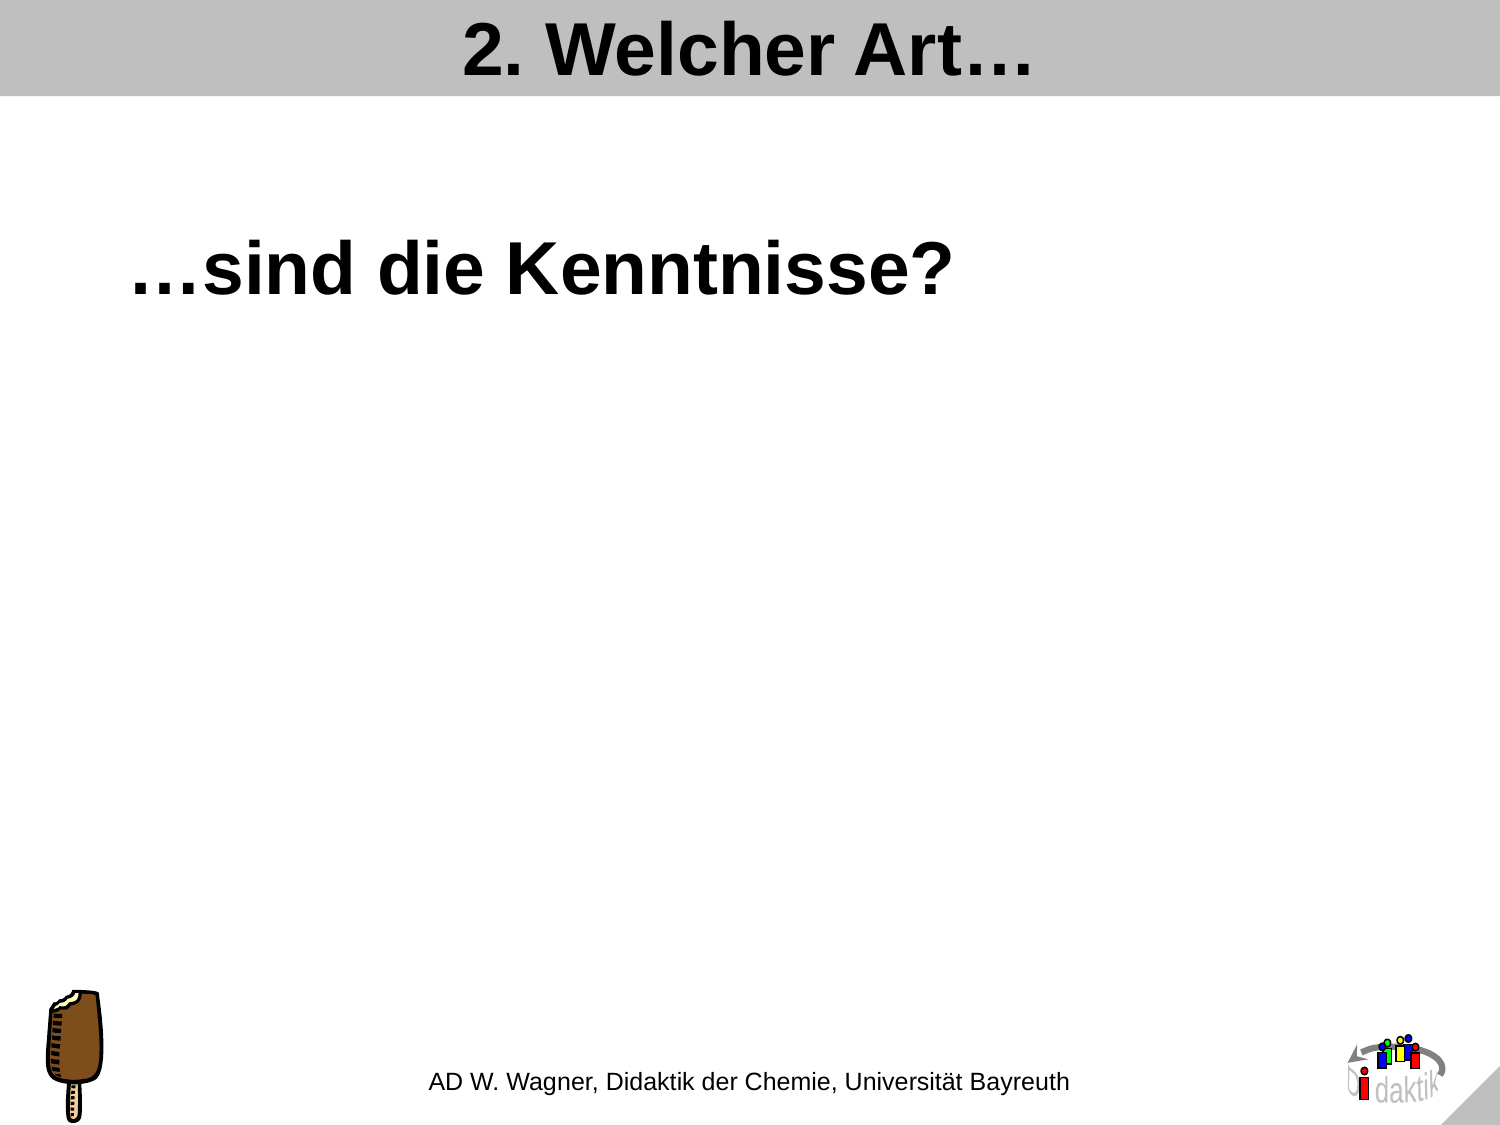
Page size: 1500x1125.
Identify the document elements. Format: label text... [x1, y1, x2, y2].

text_box [1440, 1065, 1500, 1125]
title 2. Welcher Art… [0, 0, 1500, 97]
footer AD W. Wagner, Didaktik der Chemie, Universität Bayreuth [312, 1042, 1188, 1118]
list …sind die Kenntnisse? [112, 212, 1460, 1001]
